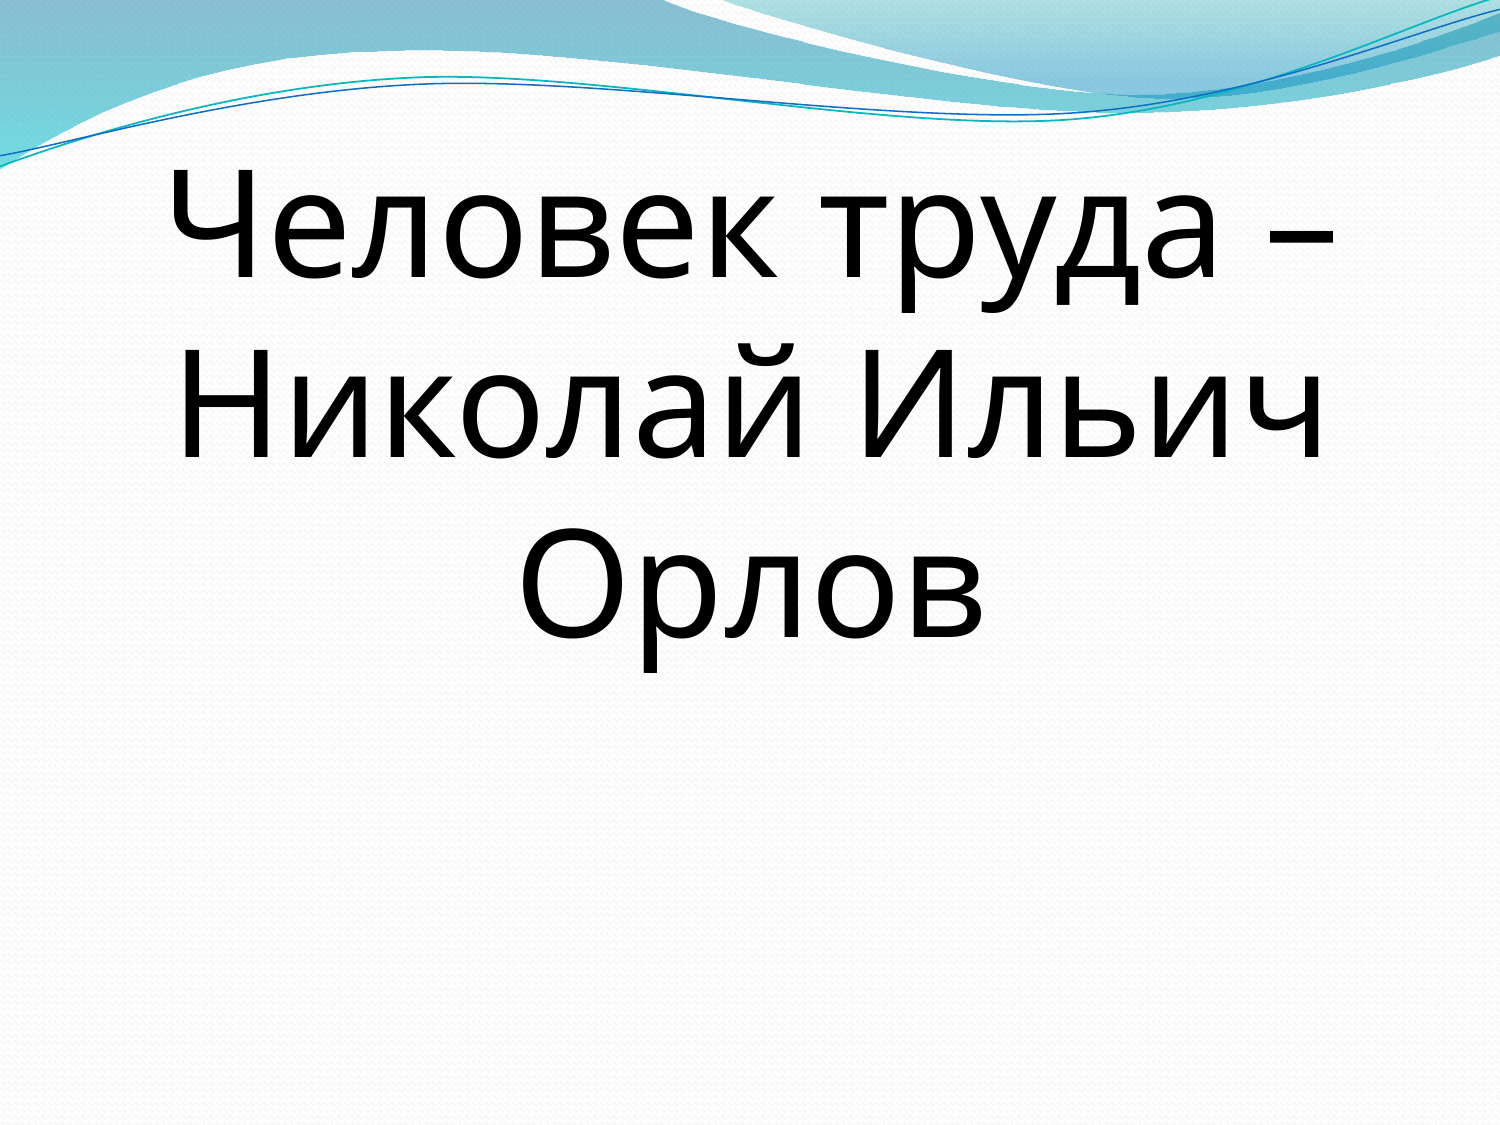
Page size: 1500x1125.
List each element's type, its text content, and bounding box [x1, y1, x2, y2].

title Человек труда – Николай Ильич Орлов [70, 234, 1433, 668]
